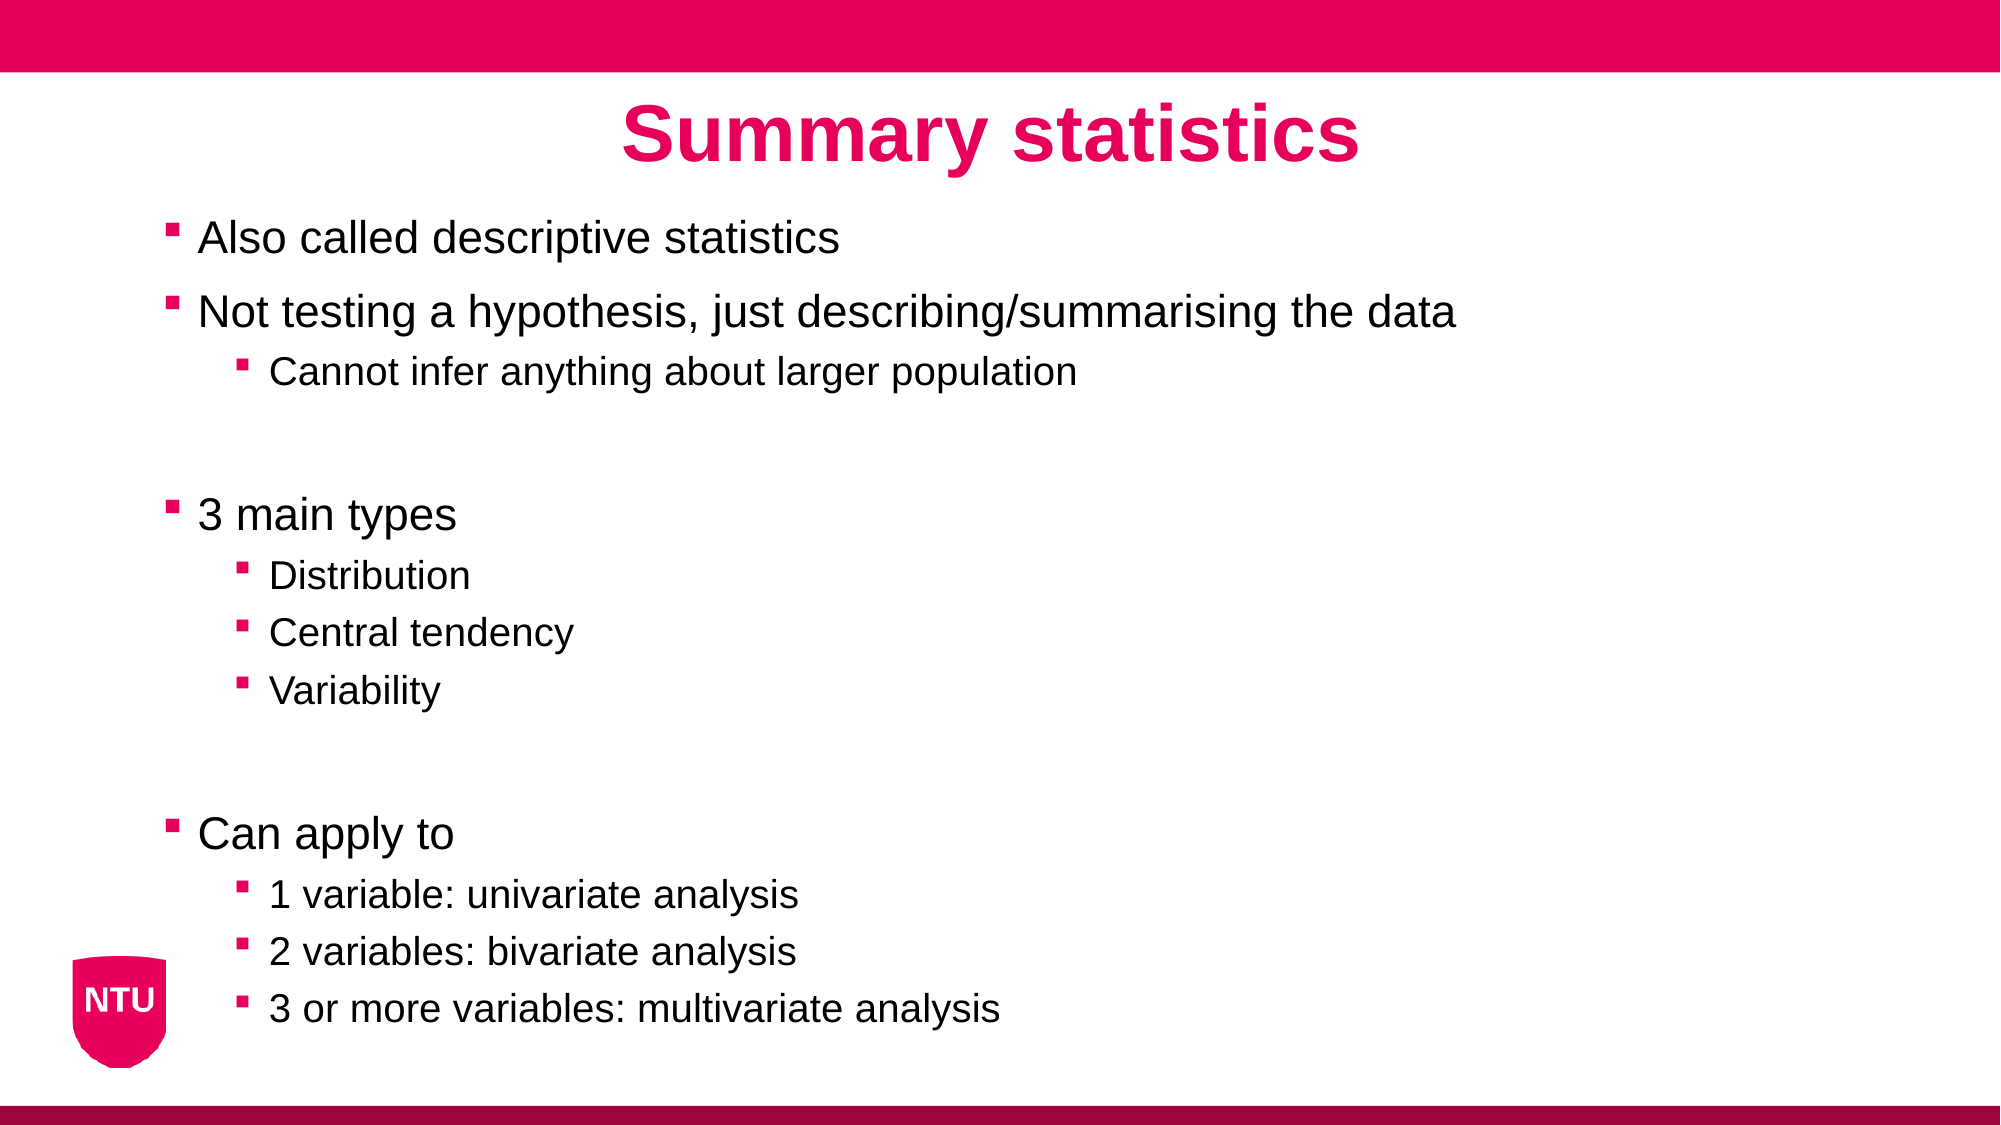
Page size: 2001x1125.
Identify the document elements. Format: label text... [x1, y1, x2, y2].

text_box Summary statistics [72, 72, 1928, 185]
list Also called descriptive statistics Not testing a hypothesis, just describing/summarising the data Cannot infer anything about larger population 3 main types Distribution Central tendency Variability Can apply to 1 variable: univariate analysis 2 variables: bivariate analysis 3 or more variables: multivariate analysis [162, 200, 1911, 1044]
